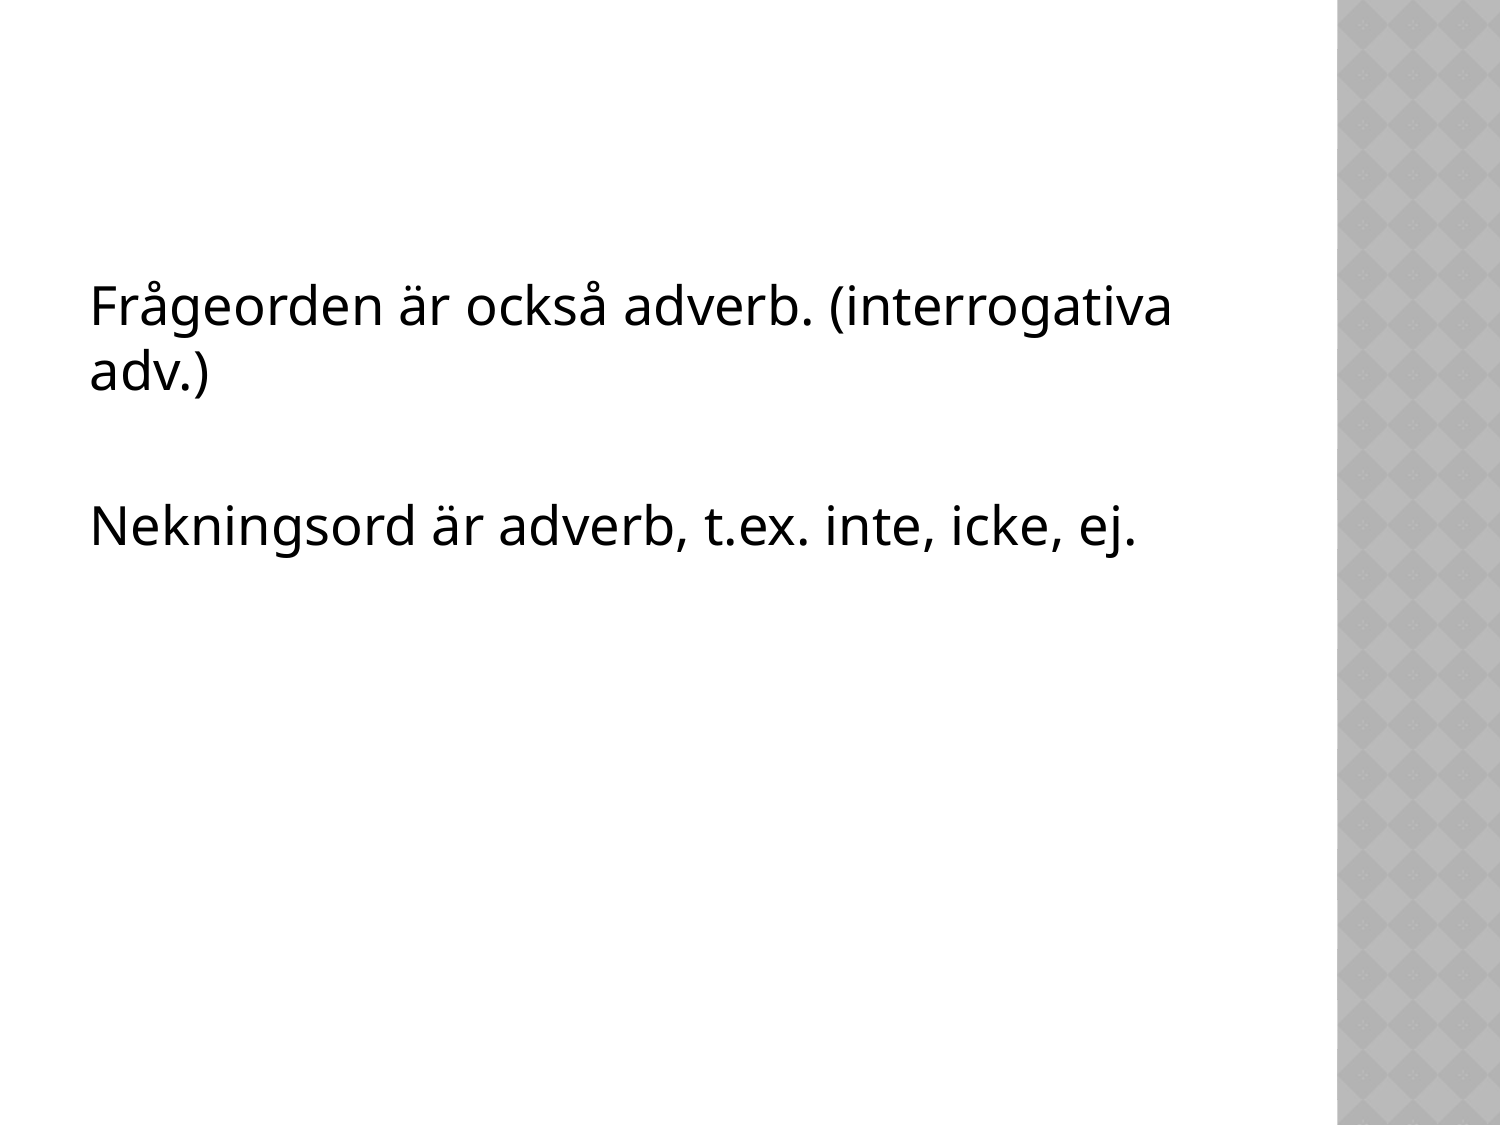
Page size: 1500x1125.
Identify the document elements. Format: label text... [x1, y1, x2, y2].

list Frågeorden är också adverb. (interrogativa adv.) Nekningsord är adverb, t.ex. inte, icke, ej. [75, 264, 1263, 1059]
